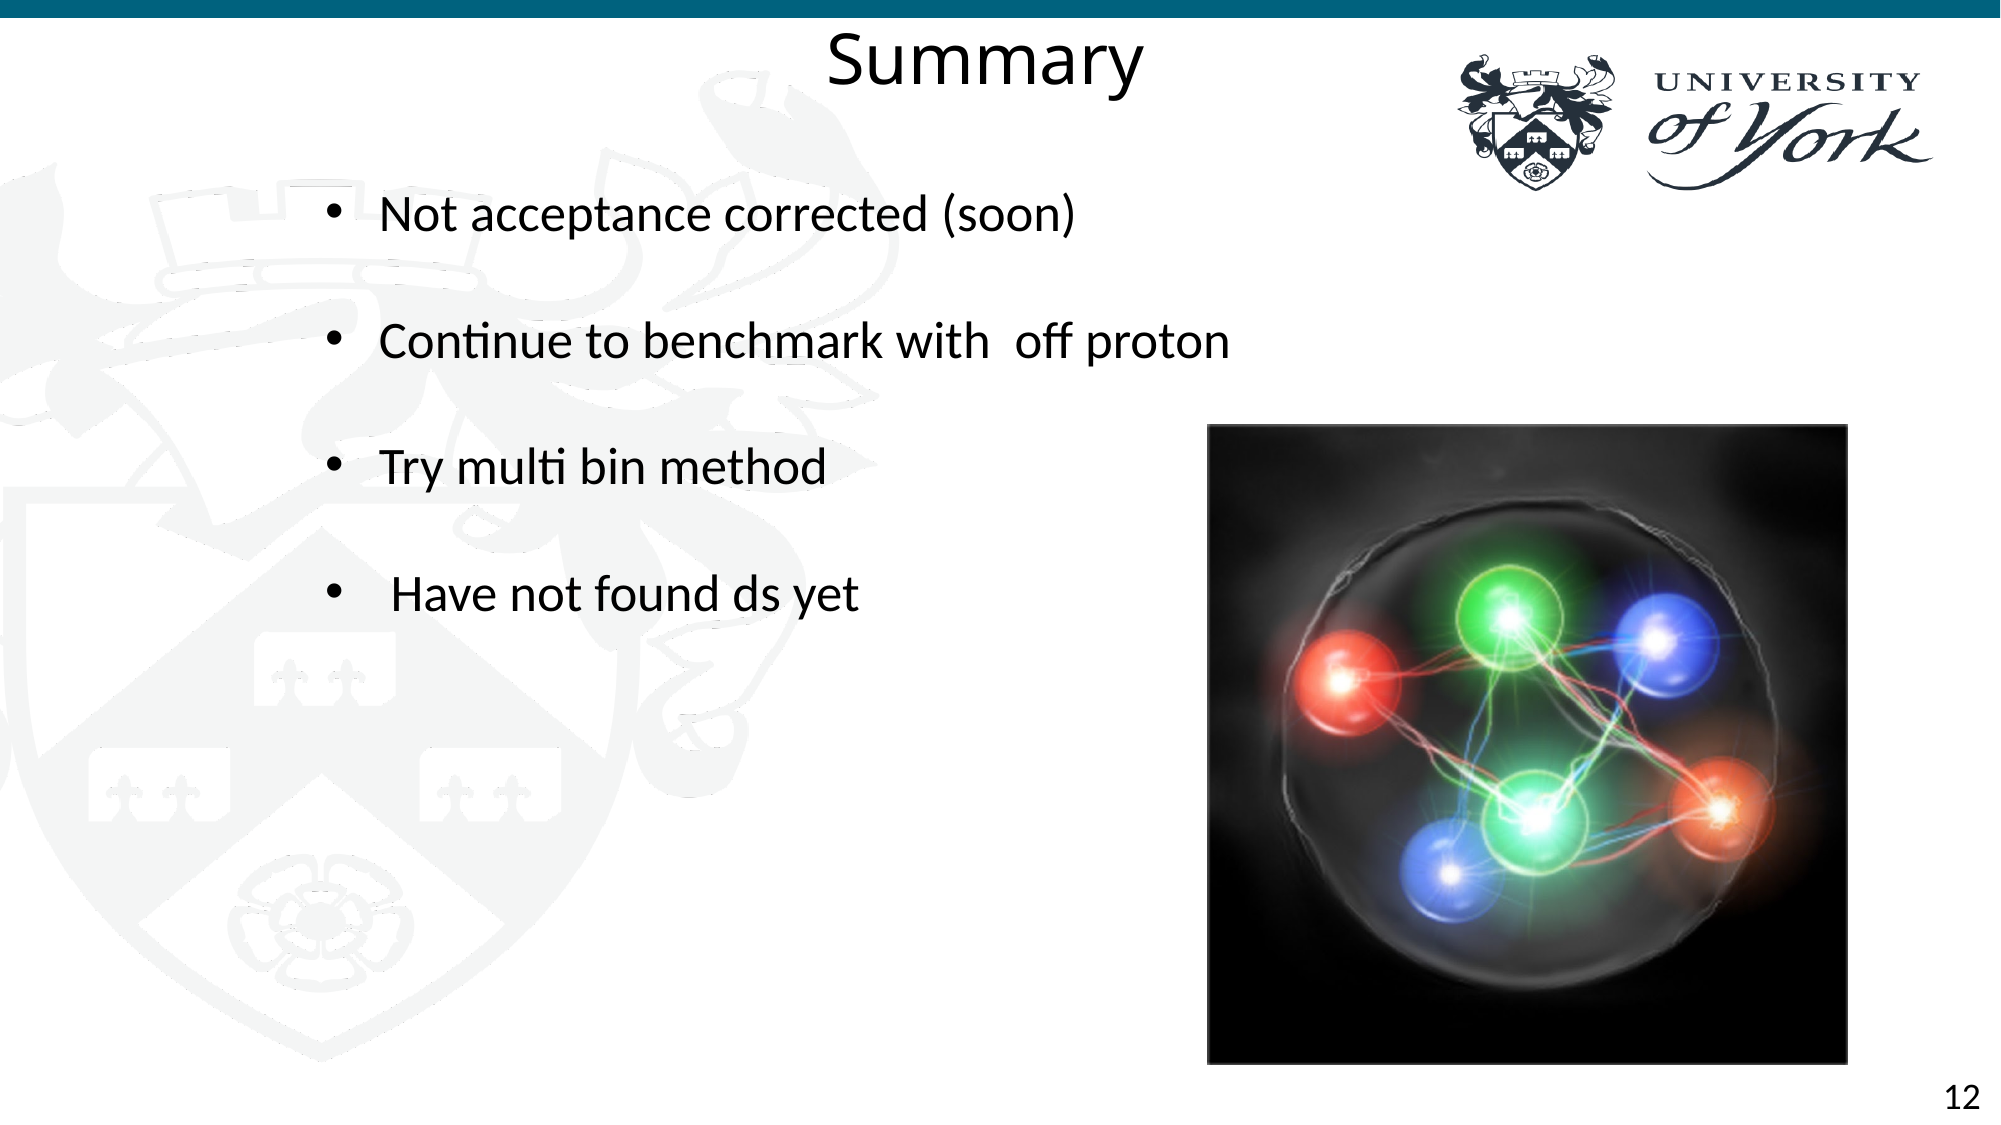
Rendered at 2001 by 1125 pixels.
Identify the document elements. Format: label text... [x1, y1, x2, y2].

picture [1207, 424, 1848, 1065]
title Summary [311, 16, 1660, 109]
text_box 12 [1928, 1064, 2000, 1125]
